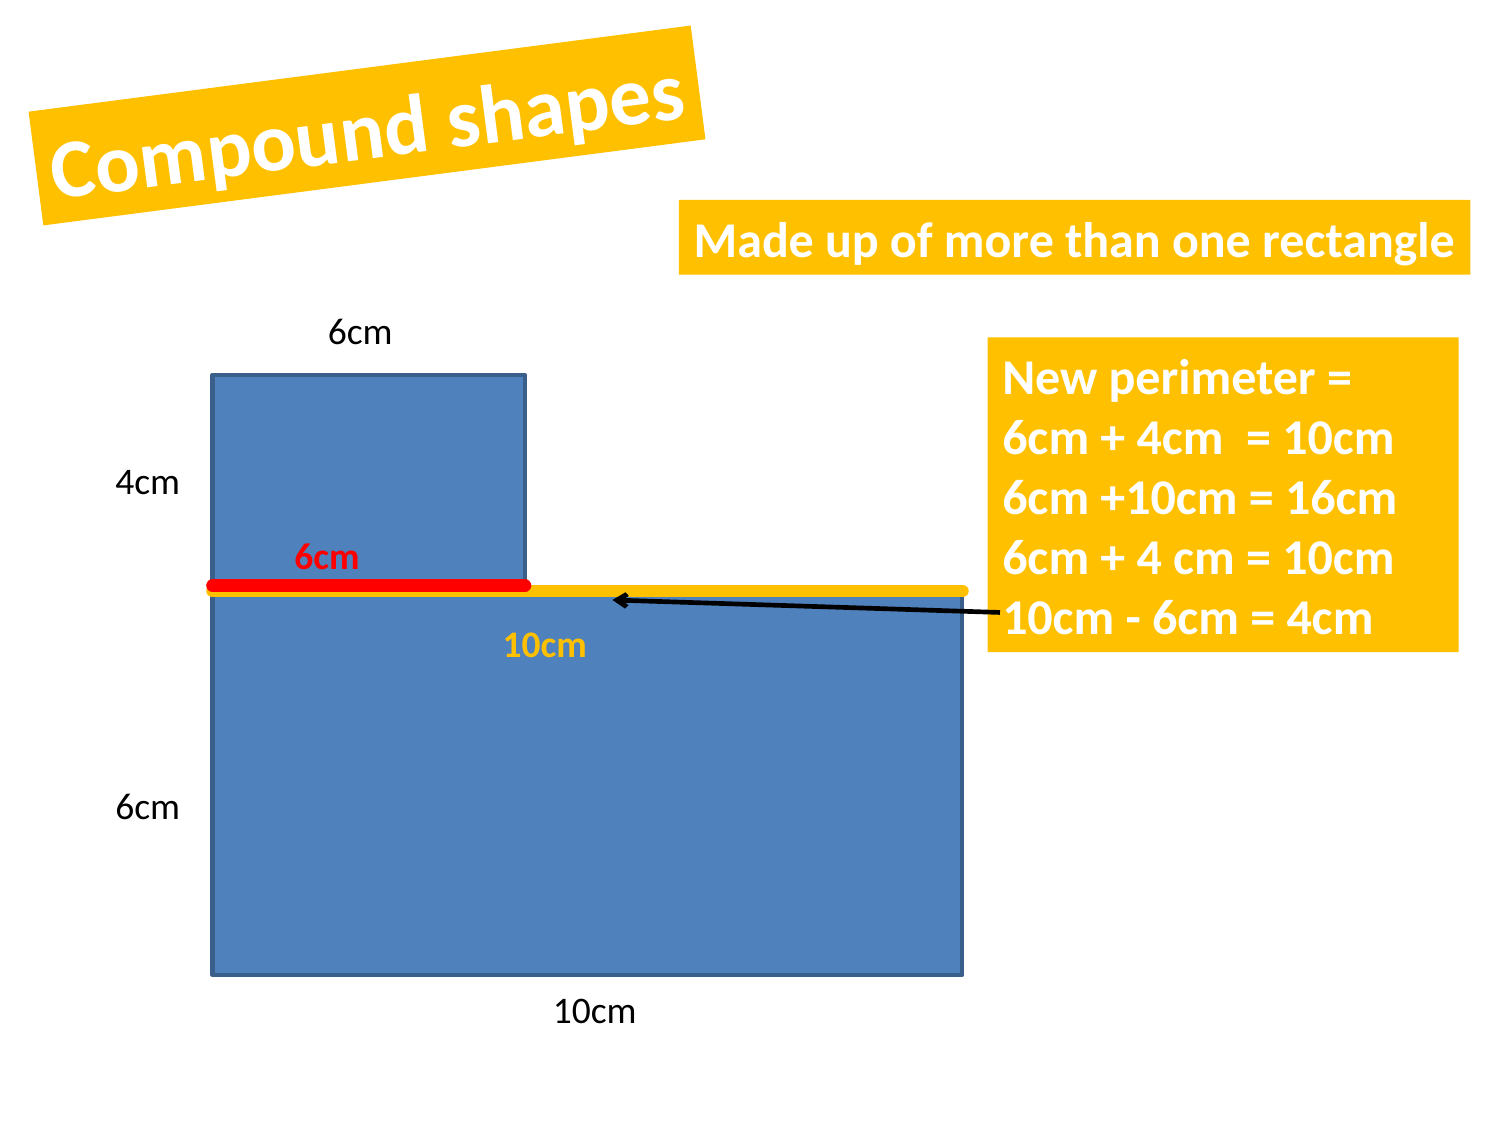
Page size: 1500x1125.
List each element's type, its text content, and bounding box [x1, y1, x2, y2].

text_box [99, 299, 526, 586]
text_box Compound shapes [28, 25, 706, 226]
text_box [612, 599, 1001, 613]
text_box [99, 587, 963, 1040]
text_box New perimeter = 6cm + 4cm = 10cm 6cm +10cm = 16cm 6cm + 4 cm = 10cm 10cm - 6cm = 4cm [987, 337, 1459, 653]
text_box Made up of more than one rectangle [678, 199, 1471, 275]
